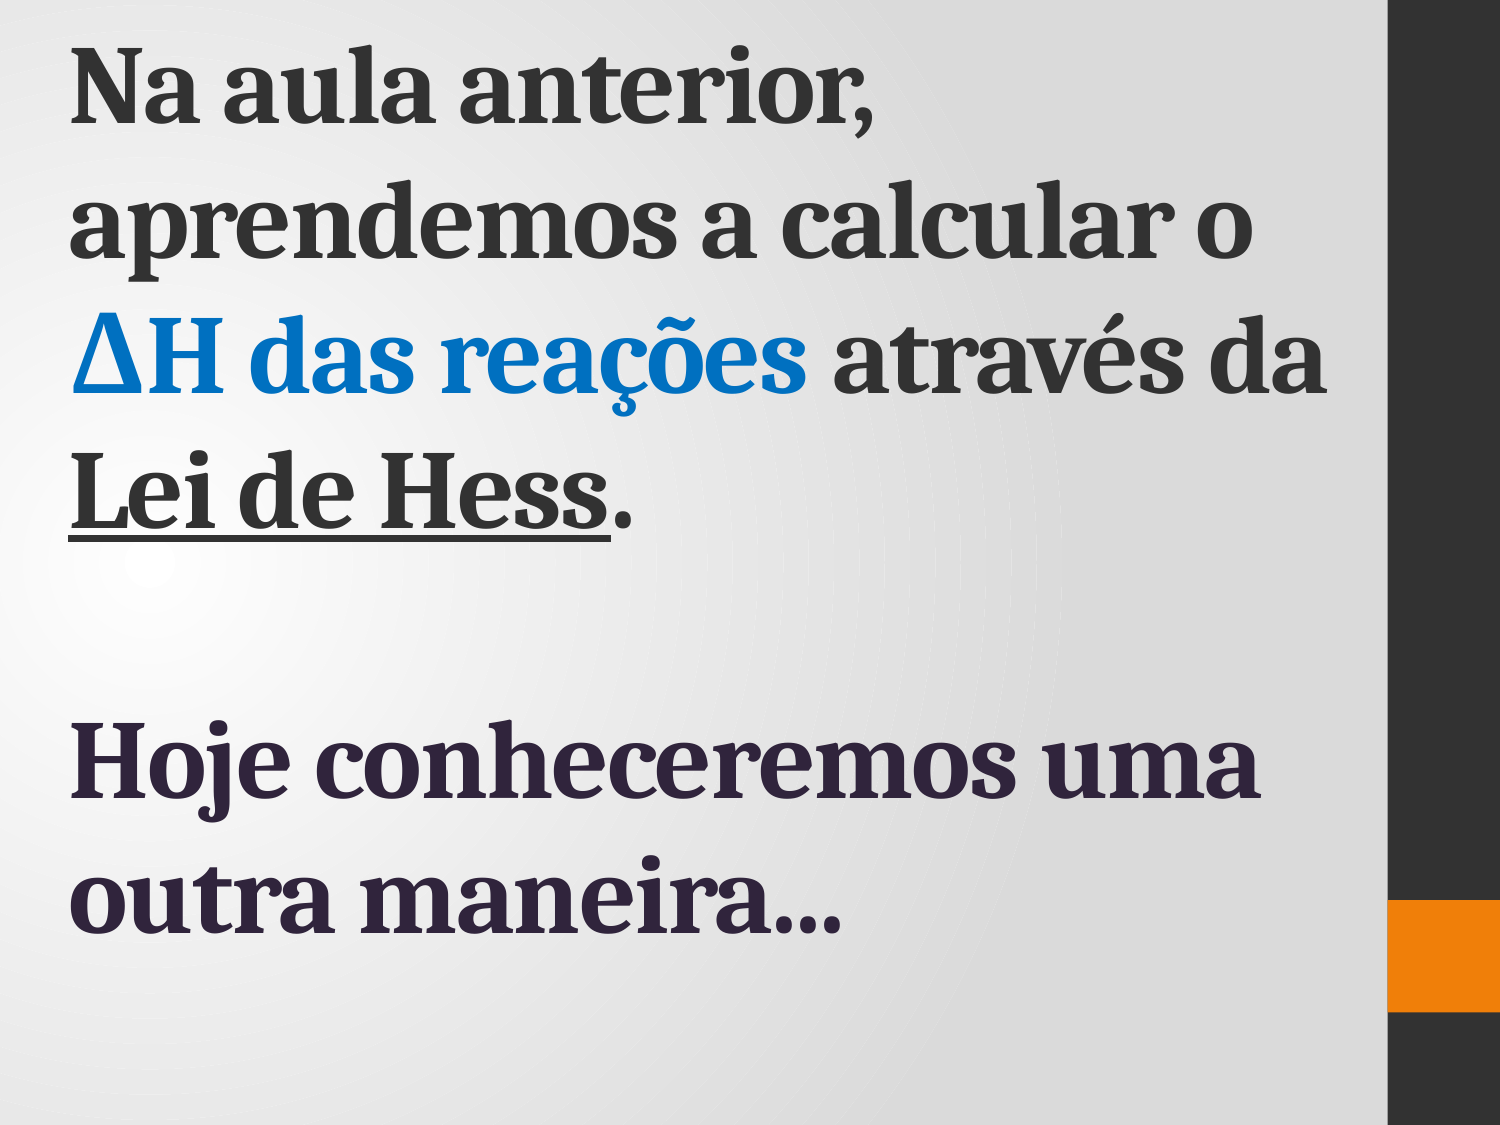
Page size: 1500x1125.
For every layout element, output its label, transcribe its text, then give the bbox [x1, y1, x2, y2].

title Na aula anterior, aprendemos a calcular o ΔH das reações através da Lei de Hess. Hoje conheceremos uma outra maneira... [53, 0, 1414, 967]
